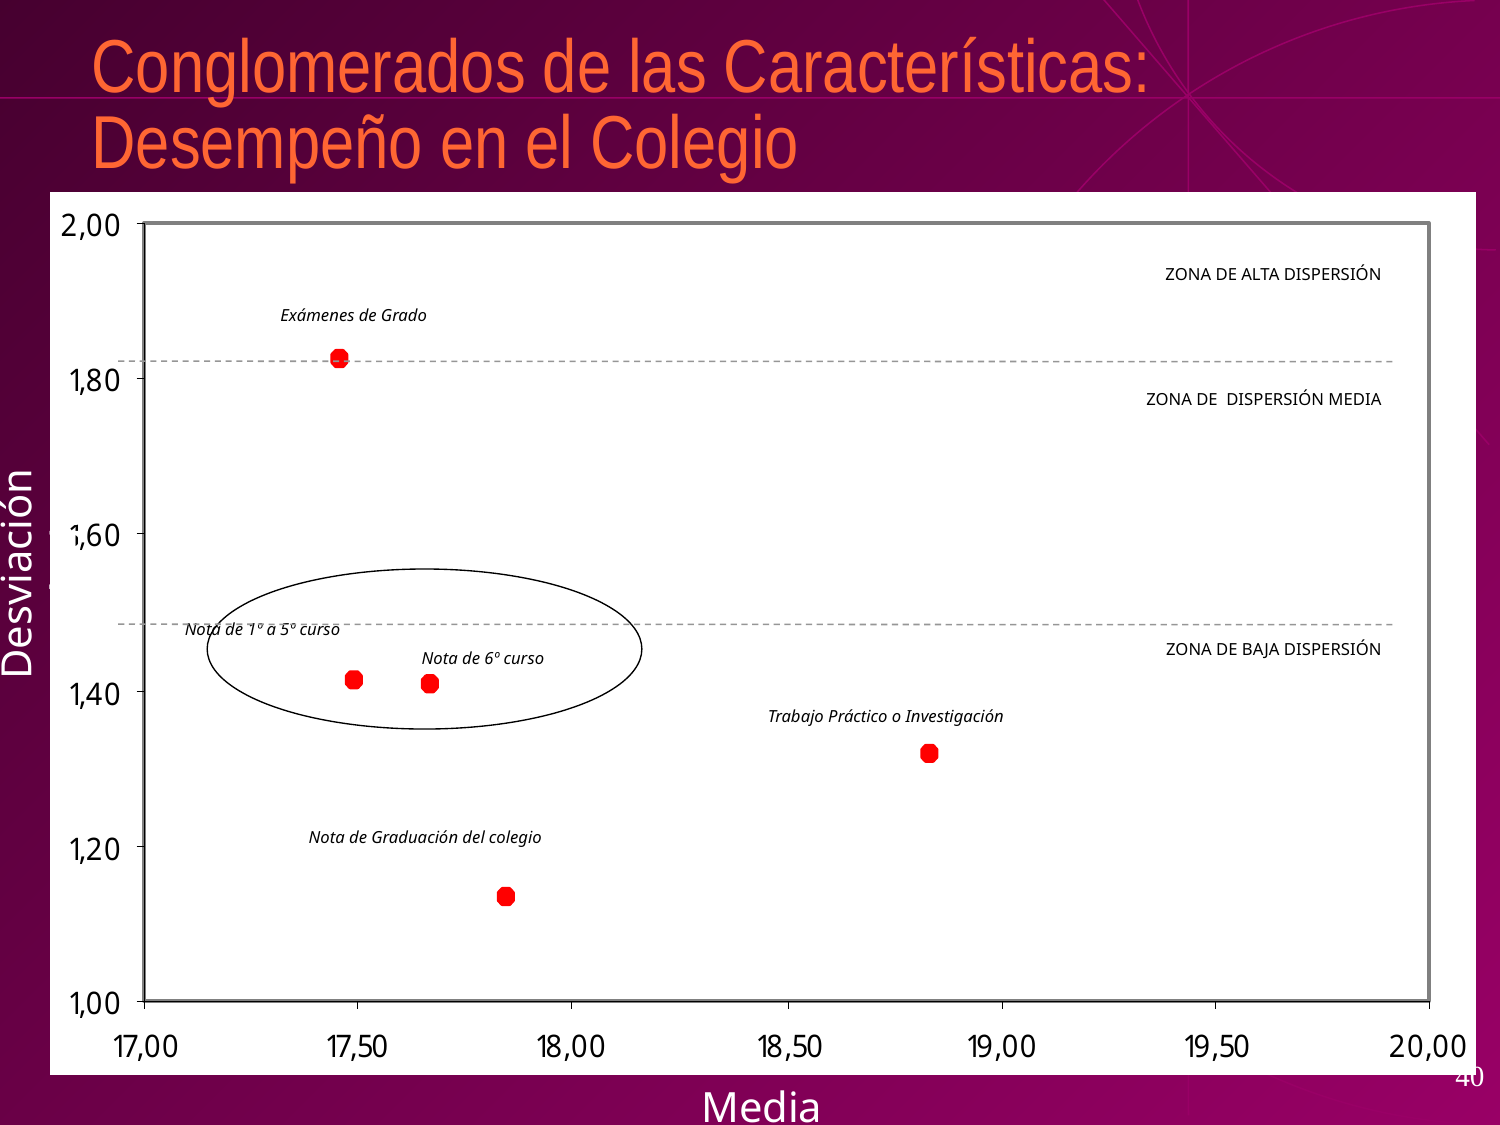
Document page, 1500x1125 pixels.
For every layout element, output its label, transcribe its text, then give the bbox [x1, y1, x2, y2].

text_box Conglomerados de las Características: Desempeño en el Colegio [76, 66, 1427, 149]
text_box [0, 172, 1495, 1125]
